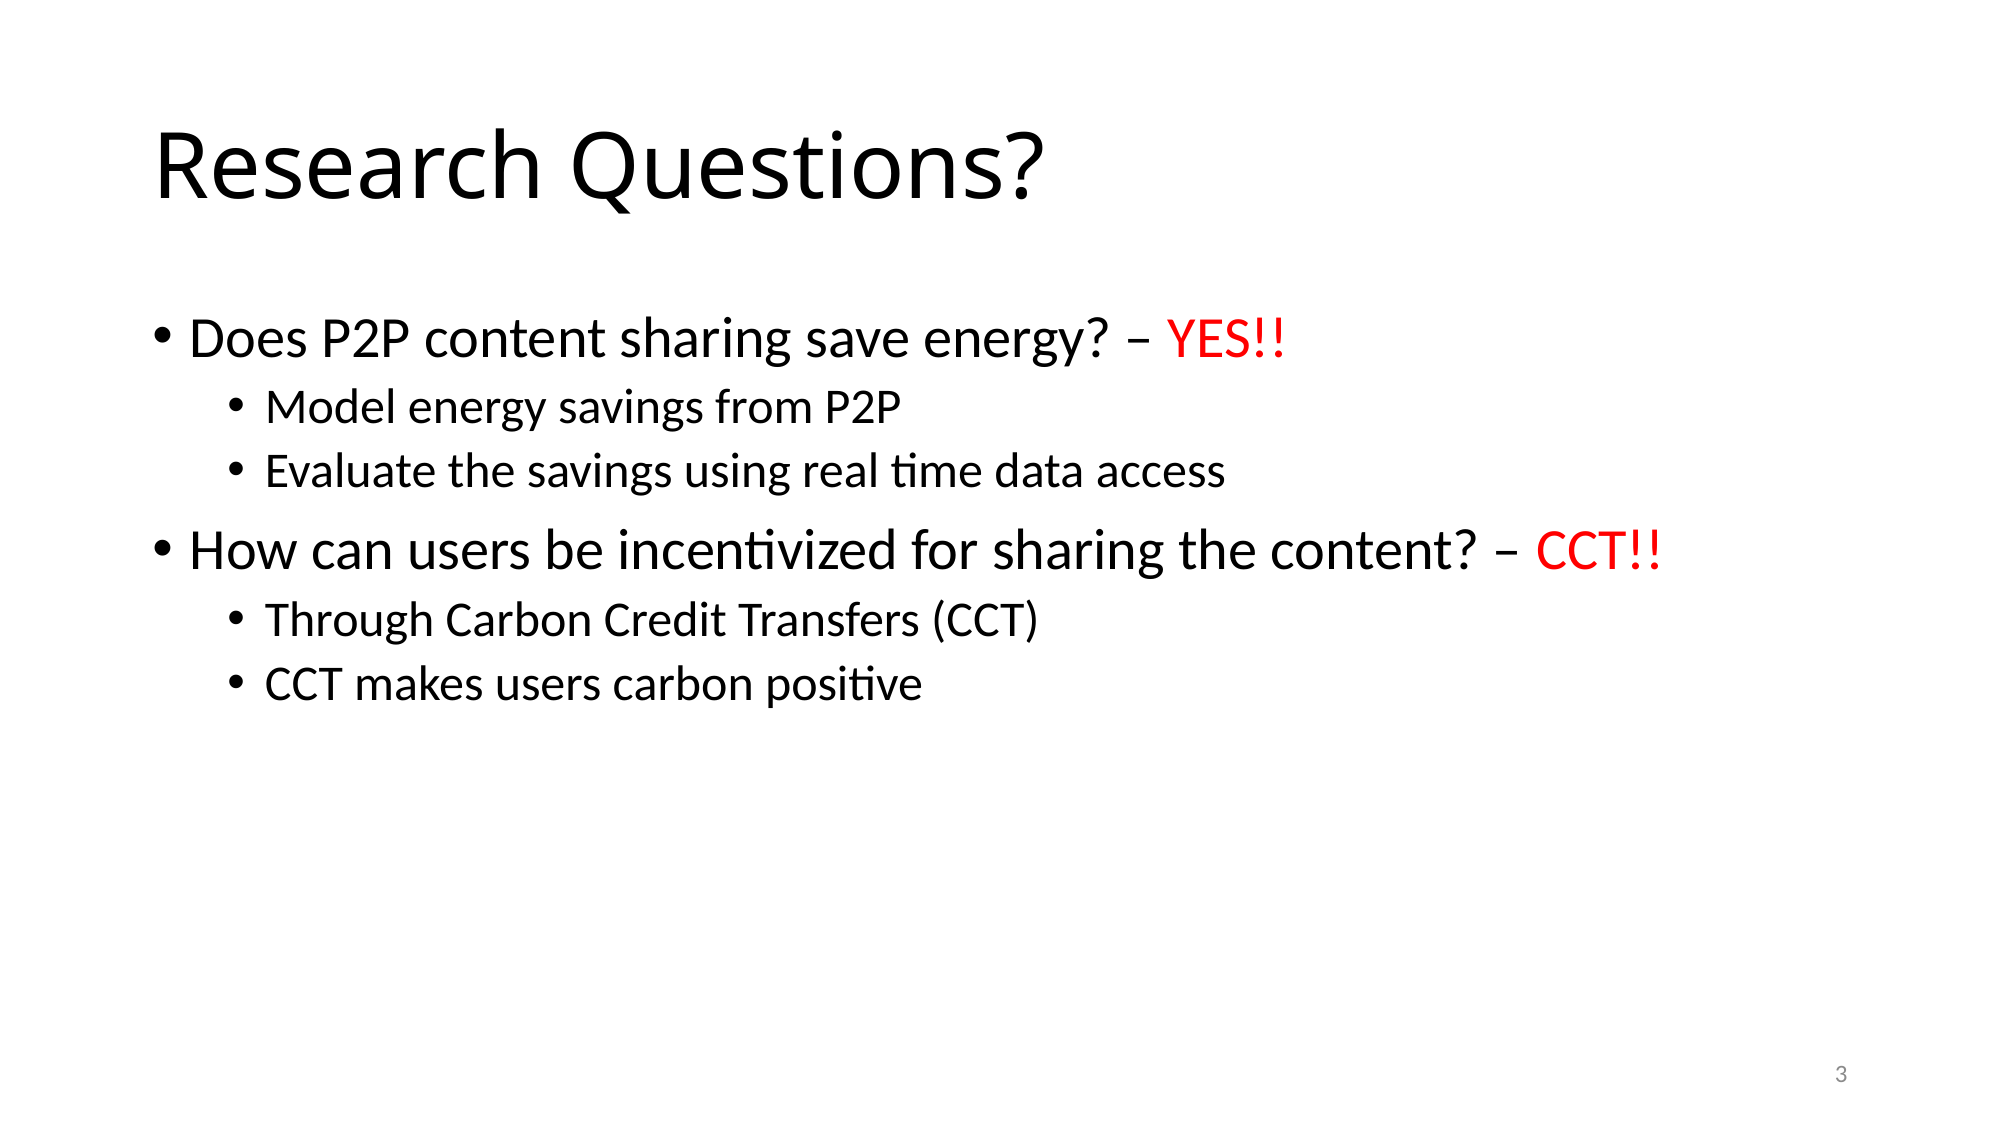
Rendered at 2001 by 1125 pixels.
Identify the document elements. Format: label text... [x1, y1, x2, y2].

title Research Questions? [137, 59, 1863, 278]
list Does P2P content sharing save energy? – YES!! Model energy savings from P2P Evaluate the savings using real time data access How can users be incentivized for sharing the content? – CCT!! Through Carbon Credit Transfers (CCT) CCT makes users carbon positive [137, 299, 1863, 1014]
slide_number 3 [1412, 1042, 1863, 1103]
